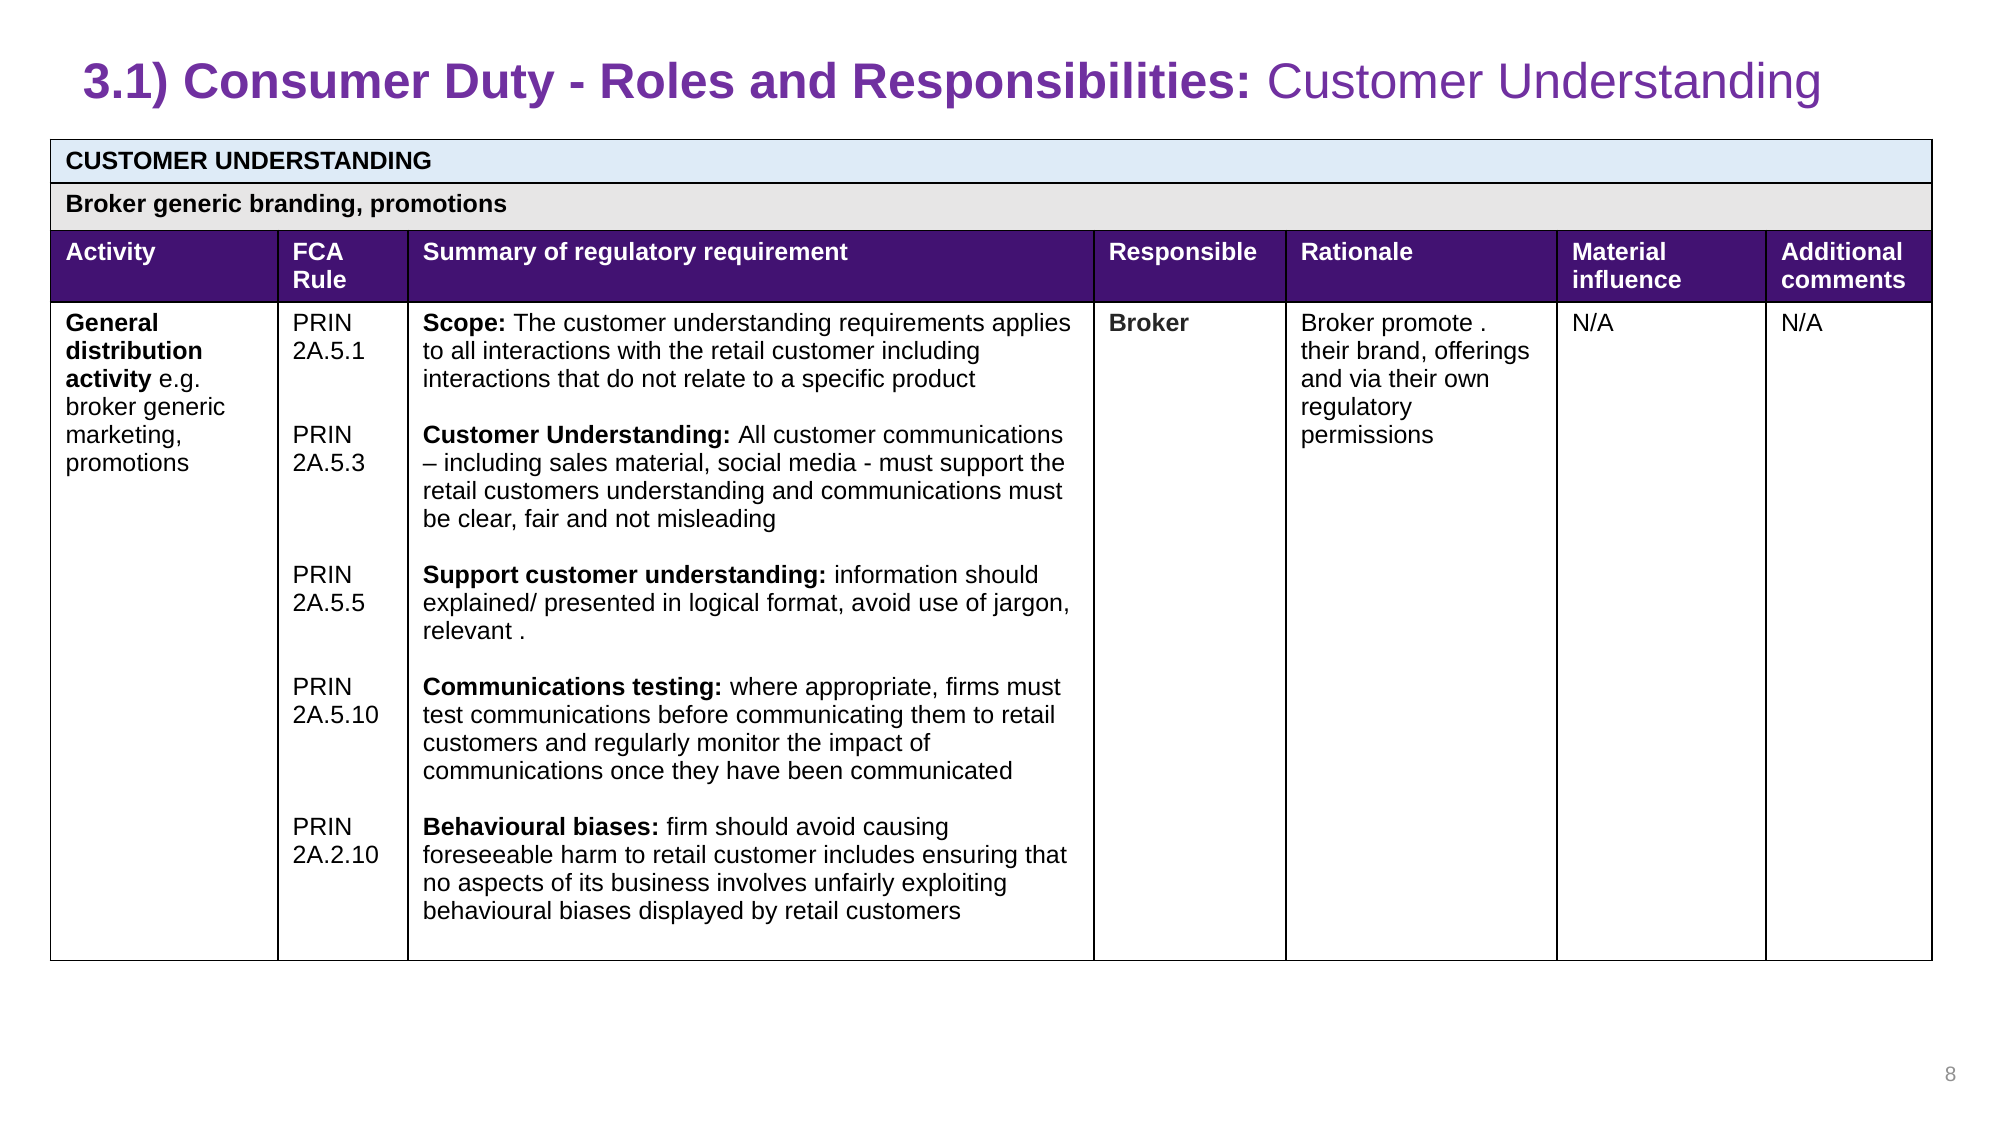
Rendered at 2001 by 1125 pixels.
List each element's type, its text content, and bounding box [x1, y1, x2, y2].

table_cell Scope: The customer understanding requirements applies to all interactions with the retail customer including interactions that do not relate to a specific product Customer Understanding: All customer communications – including sales material, social media - must support the retail customers understanding and communications must be clear, fair and not misleading Support customer understanding: information should explained/ presented in logical format, avoid use of jargon, relevant . Communications testing: where appropriate, firms must test communications before communicating them to retail customers and regularly monitor the impact of communications once they have been communicated Behavioural biases: firm should avoid causing foreseeable harm to retail customer includes ensuring that no aspects of its business involves unfairly exploiting behavioural biases displayed by retail customers [409, 303, 1093, 960]
table_cell Broker generic branding, promotions [51, 184, 1931, 230]
table_cell Broker [1095, 303, 1285, 960]
table_cell Material influence [1558, 231, 1765, 301]
table_cell N/A [1767, 303, 1931, 960]
table_cell Summary of regulatory requirement [409, 231, 1093, 301]
table_cell FCA Rule [279, 231, 407, 301]
table_cell Activity [51, 231, 277, 301]
table_cell N/A [1558, 303, 1765, 960]
table_header CUSTOMER UNDERSTANDING [51, 140, 1931, 182]
title 3.1) Consumer Duty - Roles and Responsibilities: Customer Understanding [0, 42, 1937, 122]
slide_number 8 [1507, 1042, 1975, 1103]
table_cell Rationale [1287, 231, 1556, 301]
table_cell General distribution activity e.g. broker generic marketing, promotions [51, 303, 277, 960]
table_cell Responsible [1095, 231, 1285, 301]
table_cell Broker promote . their brand, offerings and via their own regulatory permissions [1287, 303, 1556, 960]
table_cell PRIN 2A.5.1 PRIN 2A.5.3 PRIN 2A.5.5 PRIN 2A.5.10 PRIN 2A.2.10 [279, 303, 407, 960]
table_cell Additional comments [1767, 231, 1931, 301]
